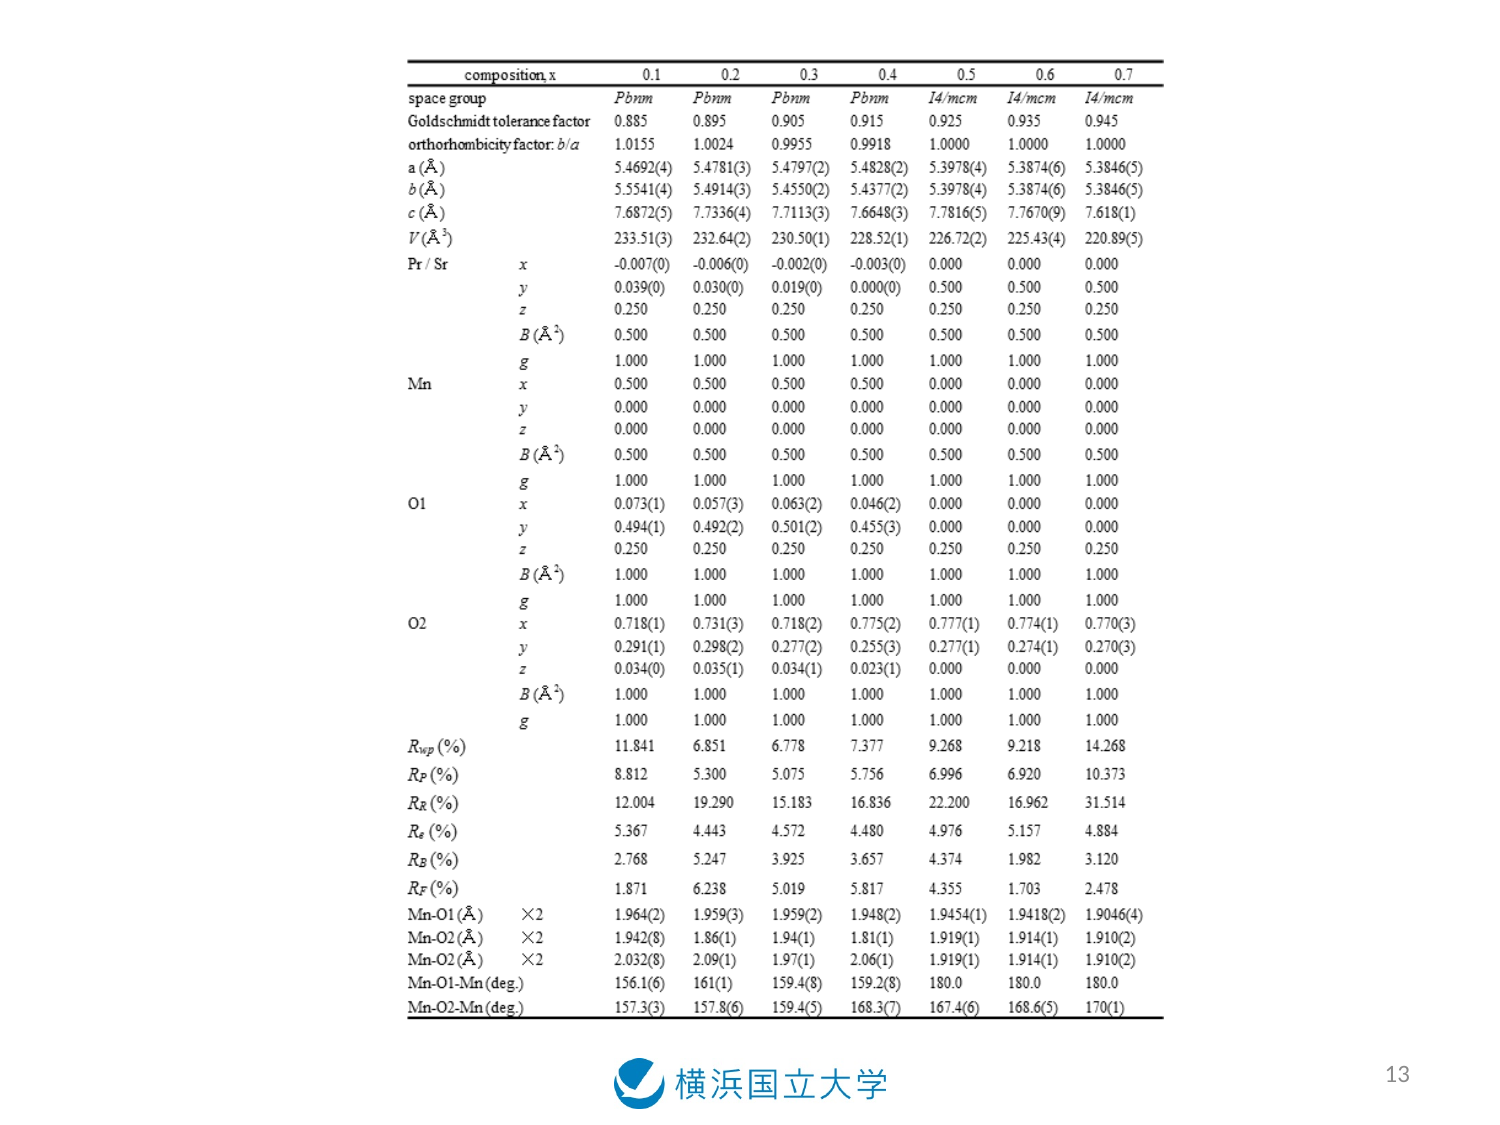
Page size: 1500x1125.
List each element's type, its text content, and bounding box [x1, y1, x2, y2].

picture [613, 1058, 887, 1109]
picture [613, 1087, 631, 1109]
slide_number 13 [1074, 1042, 1425, 1103]
picture [407, 57, 1164, 1027]
